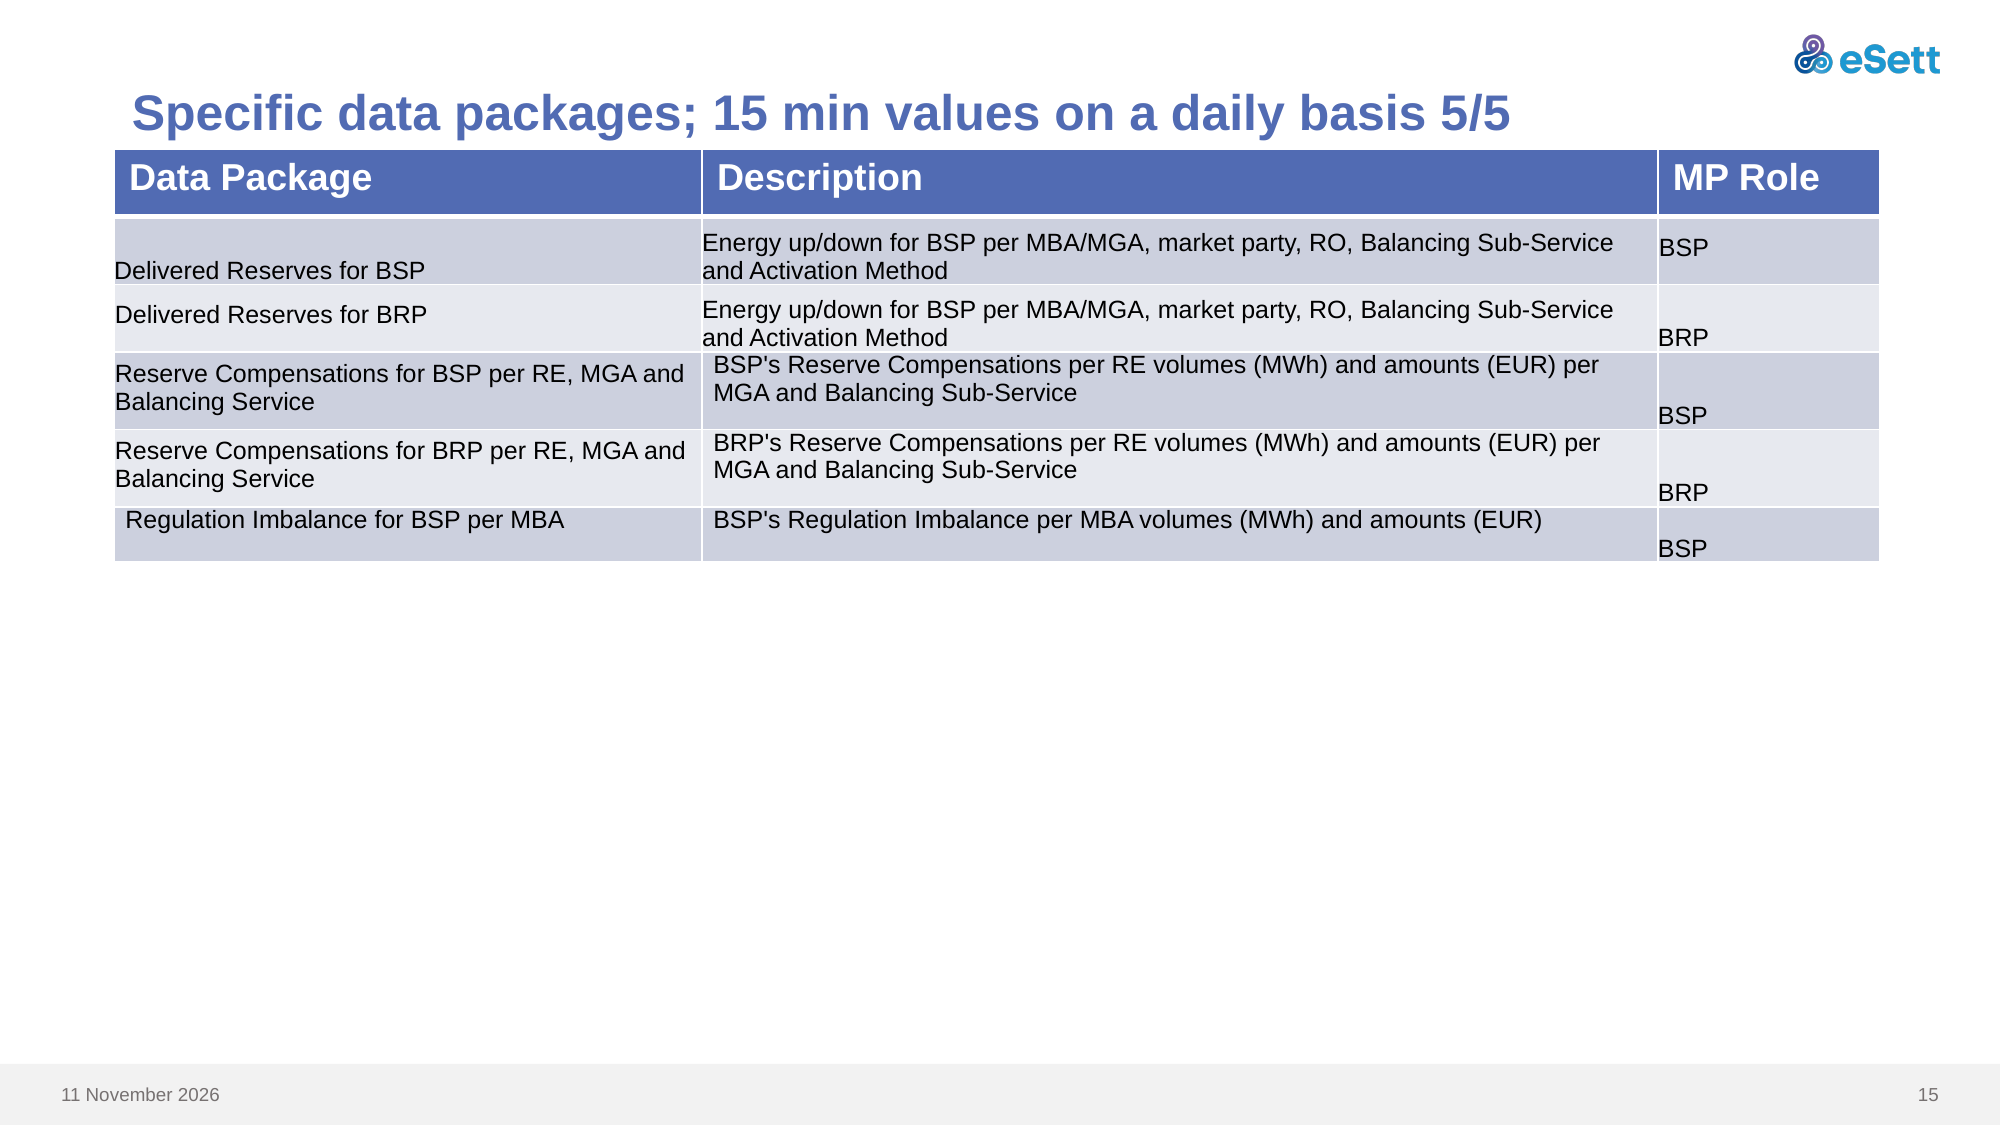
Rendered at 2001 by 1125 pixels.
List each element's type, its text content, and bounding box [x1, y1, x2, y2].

table_cell BSP's Regulation Imbalance per MBA volumes (MWh) and amounts (EUR) [703, 508, 1657, 561]
title Specific data packages; 15 min values on a daily basis 5/5 [116, 5, 1877, 148]
table_cell Delivered Reserves for BSP [115, 219, 701, 284]
table_cell BSP [1659, 353, 1879, 429]
table_cell BSP [1659, 219, 1879, 284]
table_cell Regulation Imbalance for BSP per MBA [115, 508, 701, 561]
table_cell BRP [1659, 430, 1879, 506]
table_header Data Package [115, 150, 701, 214]
table_cell Delivered Reserves for BRP [115, 285, 701, 351]
table_cell Reserve Compensations for BRP per RE, MGA and Balancing Service [115, 430, 701, 506]
table_cell Energy up/down for BSP per MBA/MGA, market party, RO, Balancing Sub-Service and Activation Method [703, 285, 1657, 351]
table_cell BSP's Reserve Compensations per RE volumes (MWh) and amounts (EUR) per MGA and Balancing Sub-Service [703, 353, 1657, 429]
table_cell Reserve Compensations for BSP per RE, MGA and Balancing Service [115, 353, 701, 429]
table_cell BSP [1659, 508, 1879, 561]
table_cell Energy up/down for BSP per MBA/MGA, market party, RO, Balancing Sub-Service and Activation Method [703, 219, 1657, 284]
table_header Description [703, 150, 1657, 214]
table_cell BRP's Reserve Compensations per RE volumes (MWh) and amounts (EUR) per MGA and Balancing Sub-Service [703, 430, 1657, 506]
picture [1877, 34, 1940, 74]
table_cell BRP [1659, 285, 1879, 351]
table_header MP Role [1659, 150, 1879, 214]
